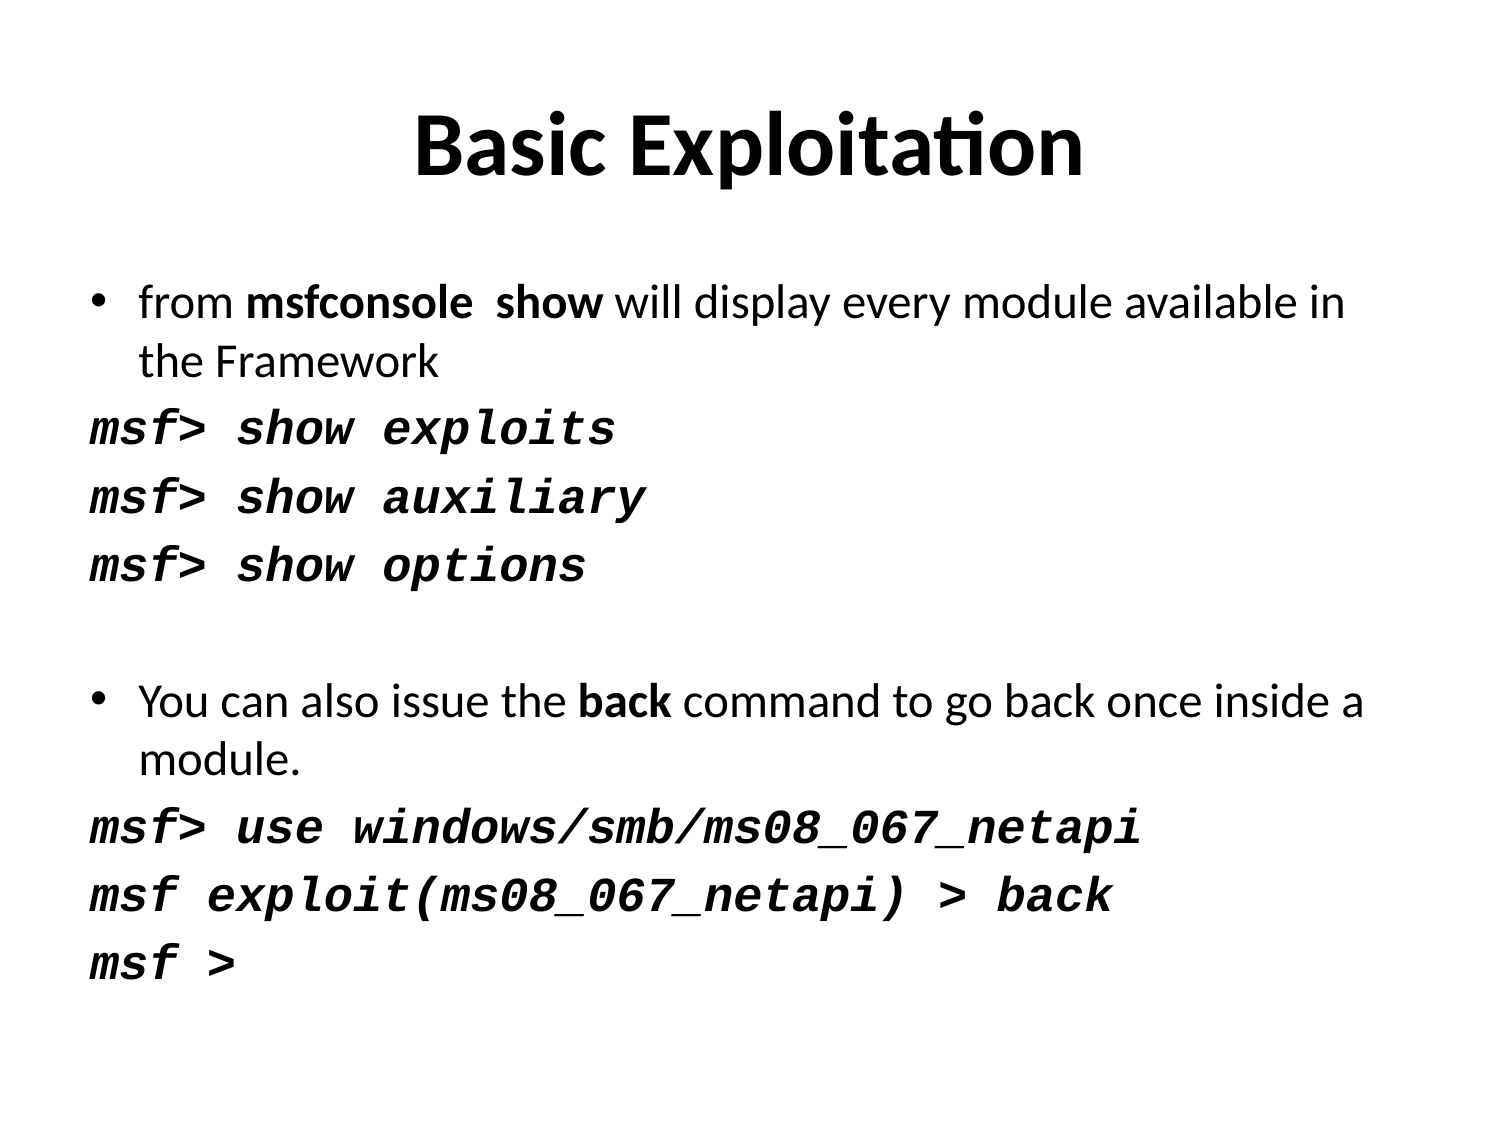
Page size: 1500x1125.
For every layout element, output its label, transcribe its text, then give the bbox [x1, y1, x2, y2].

title Basic Exploitation [75, 45, 1425, 233]
list from msfconsole show will display every module available in the Framework msf> show exploits msf> show auxiliary msf> show options You can also issue the back command to go back once inside a module. msf> use windows/smb/ms08_067_netapi msf exploit(ms08_067_netapi) > back msf > [75, 262, 1425, 1005]
